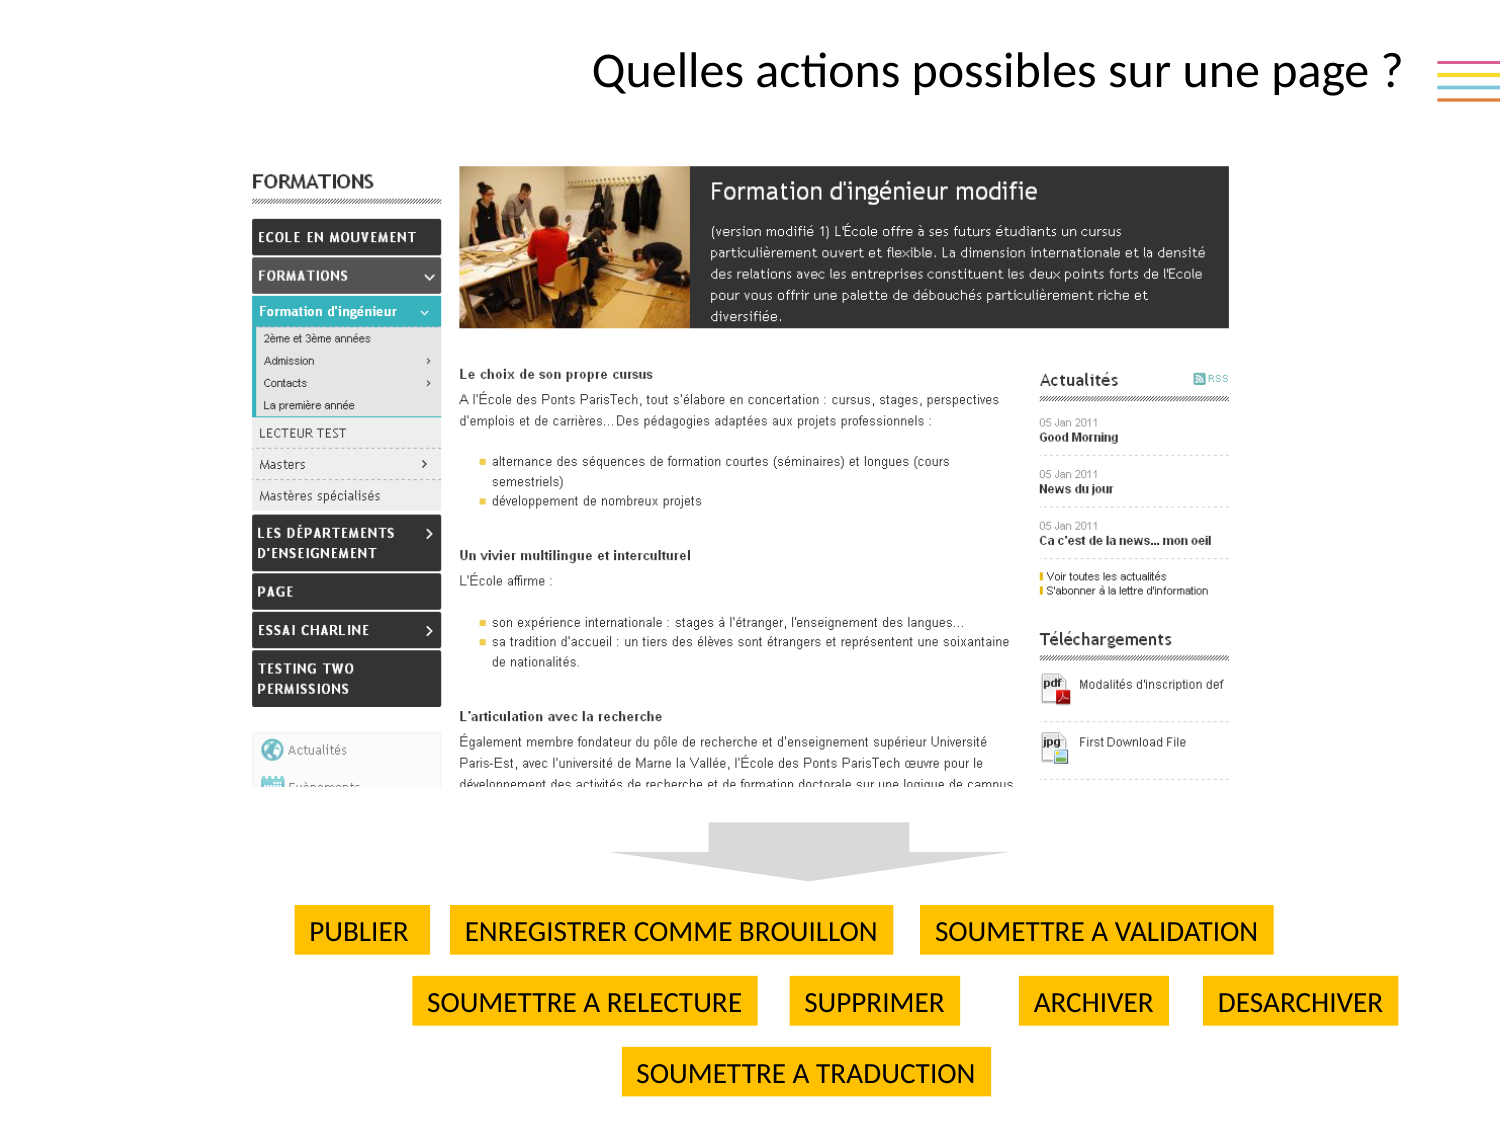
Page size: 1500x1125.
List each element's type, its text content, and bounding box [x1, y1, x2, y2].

text_box [606, 820, 1012, 884]
text_box PUBLIER [294, 905, 431, 955]
text_box SOUMETTRE A VALIDATION [920, 905, 1274, 955]
picture [241, 148, 1237, 788]
text_box ENREGISTRER COMME BROUILLON [450, 905, 894, 955]
text_box SOUMETTRE A RELECTURE [412, 975, 758, 1026]
text_box SUPPRIMER [789, 975, 961, 1026]
text_box DESARCHIVER [1203, 975, 1399, 1026]
text_box SOUMETTRE A TRADUCTION [621, 1046, 992, 1097]
text_box ARCHIVER [1018, 975, 1169, 1026]
text_box Quelles actions possibles sur une page ? [576, 29, 1419, 150]
